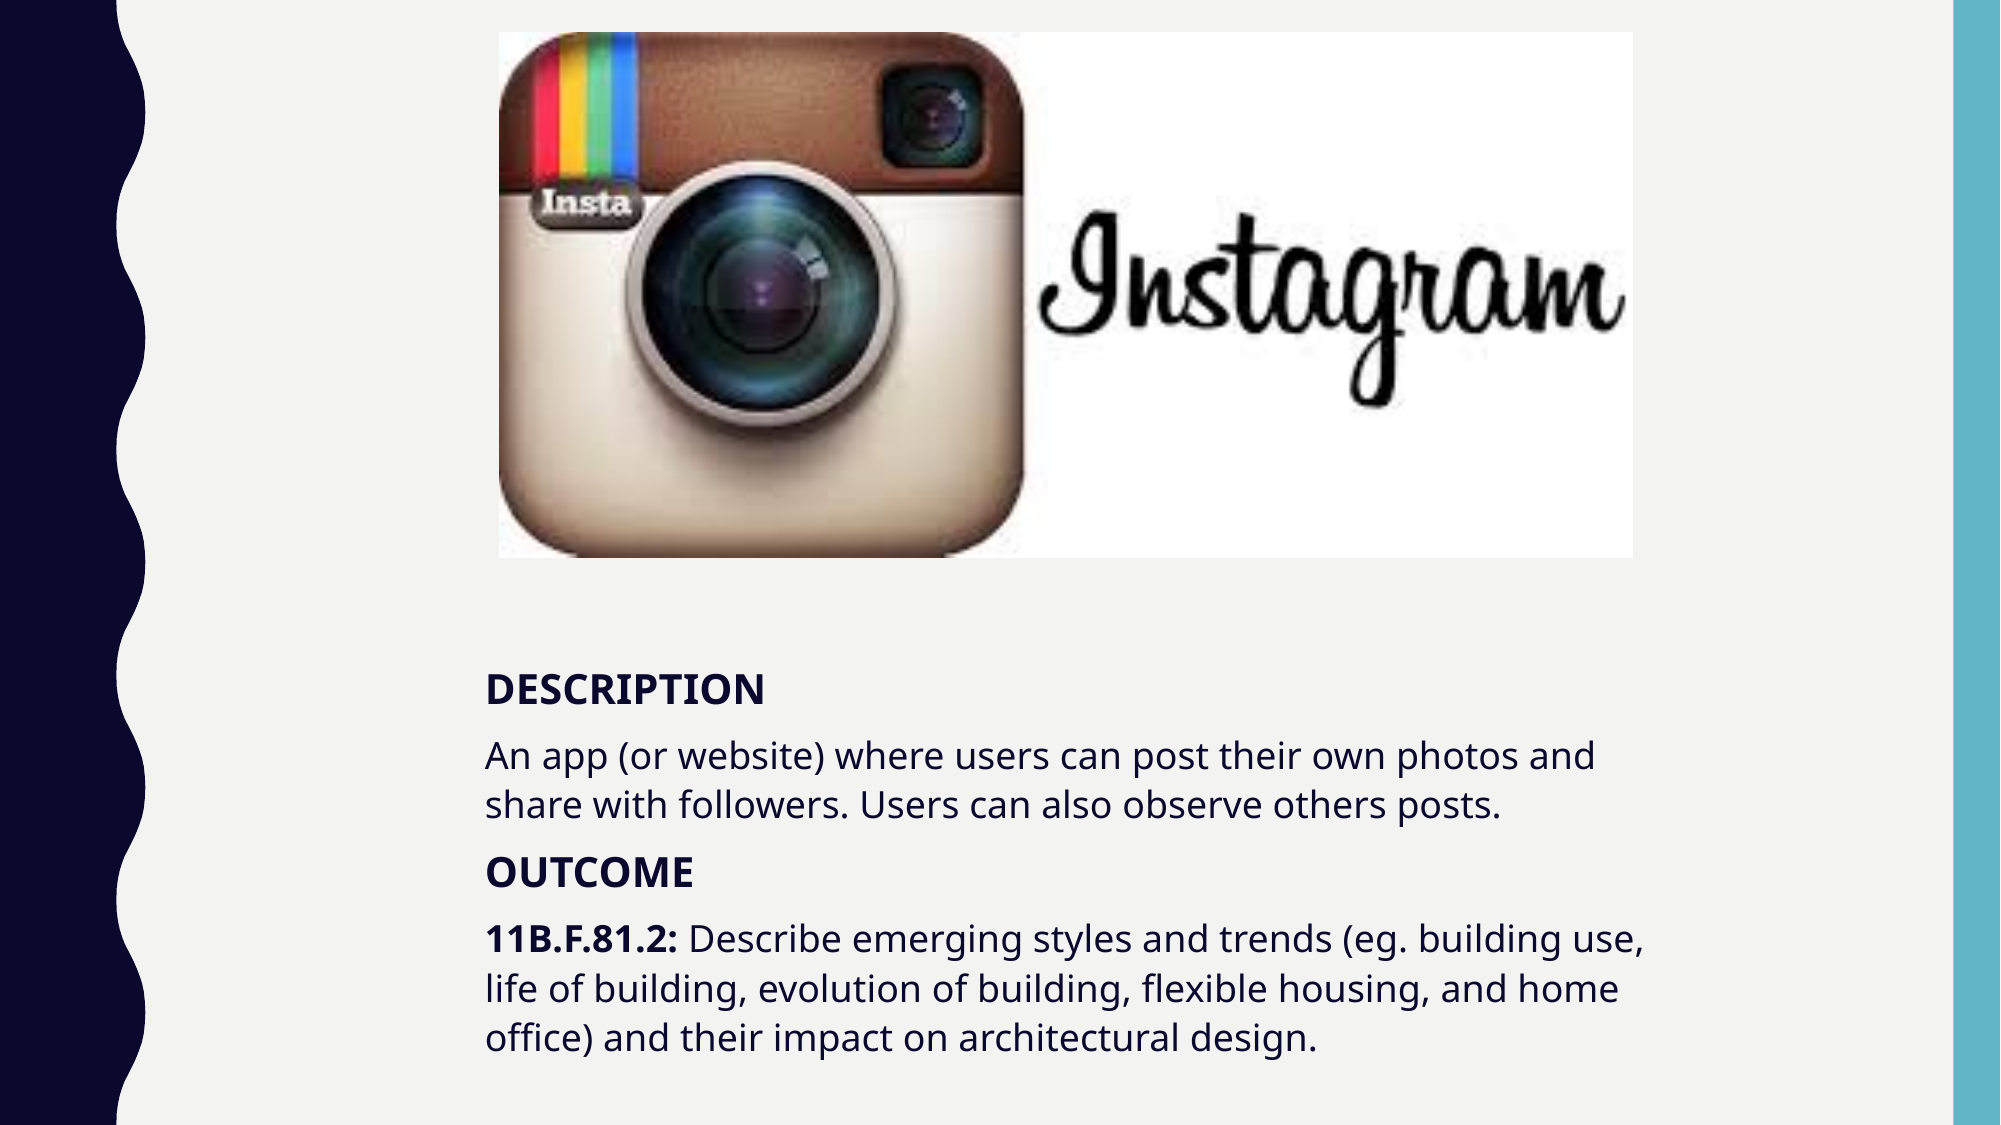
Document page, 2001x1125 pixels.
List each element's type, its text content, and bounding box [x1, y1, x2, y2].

picture [499, 32, 1633, 558]
text_box DESCRIPTION An app (or website) where users can post their own photos and share with followers. Users can also observe others posts. OUTCOME 11B.F.81.2: Describe emerging styles and trends (eg. building use, life of building, evolution of building, flexible housing, and home office) and their impact on architectural design. [470, 650, 1662, 1105]
